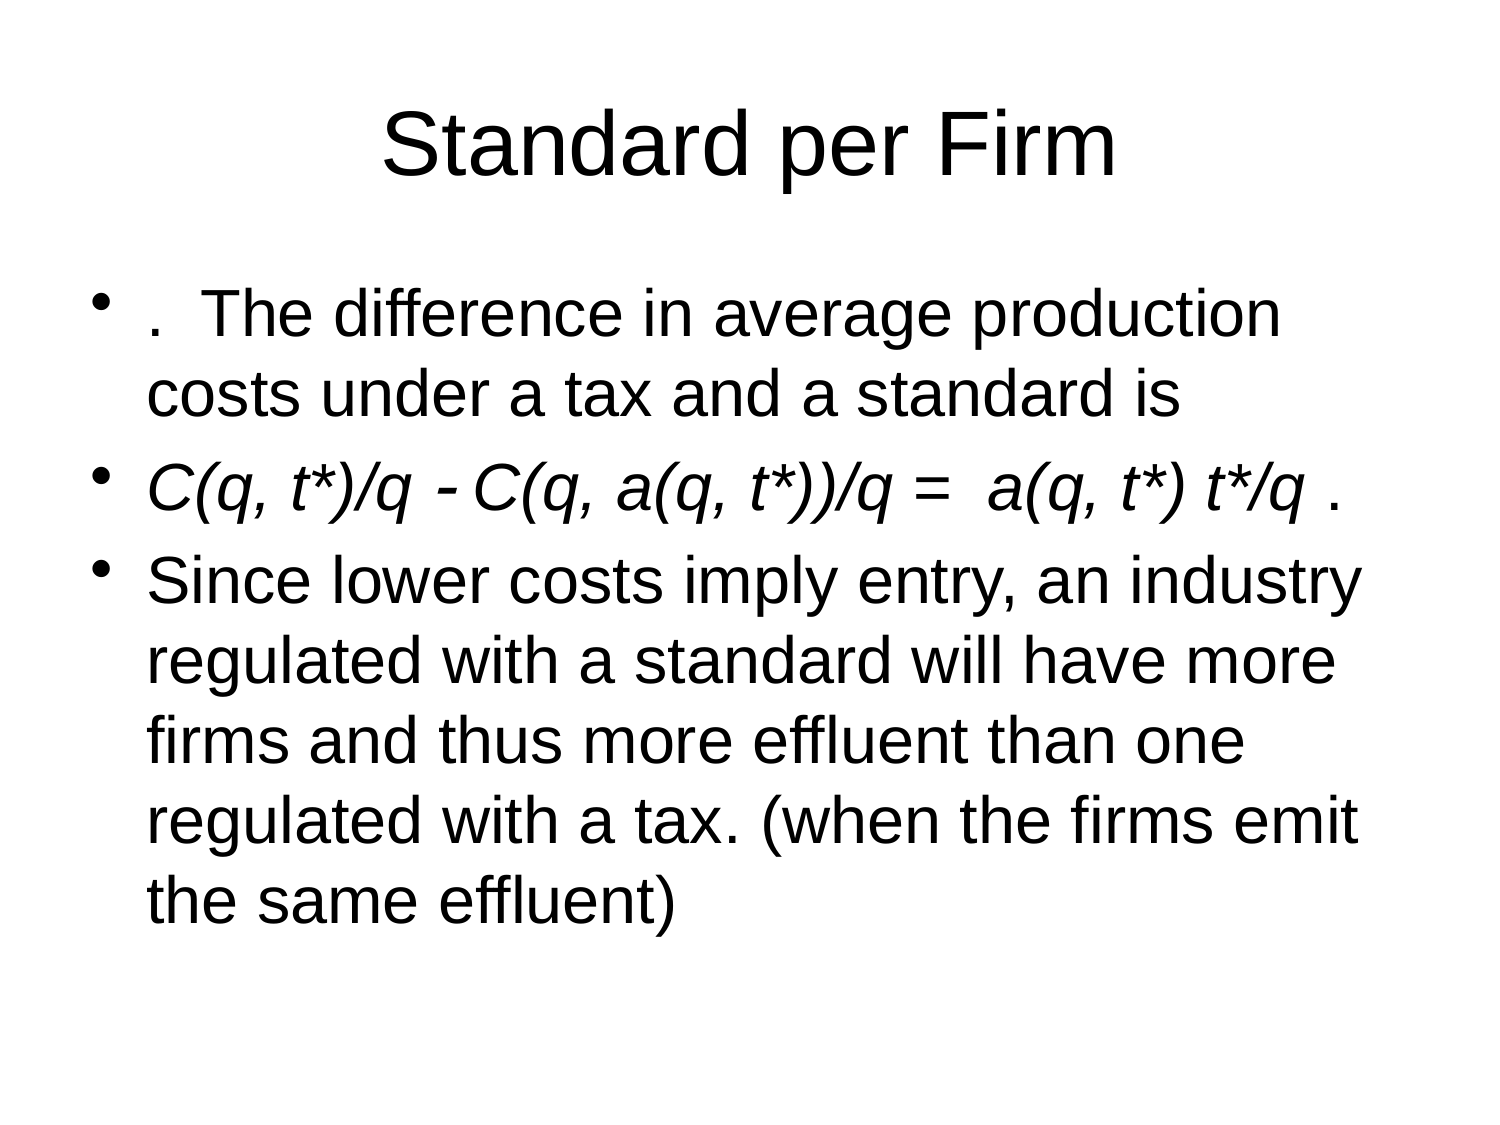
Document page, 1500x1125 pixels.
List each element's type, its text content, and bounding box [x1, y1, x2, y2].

title Standard per Firm [74, 44, 1426, 233]
list . The difference in average production costs under a tax and a standard is C(q, t*)/q  C(q, a(q, t*))/q = a(q, t*) t*/q . Since lower costs imply entry, an industry regulated with a standard will have more firms and thus more effluent than one regulated with a tax. (when the firms emit the same effluent) [74, 262, 1426, 1006]
